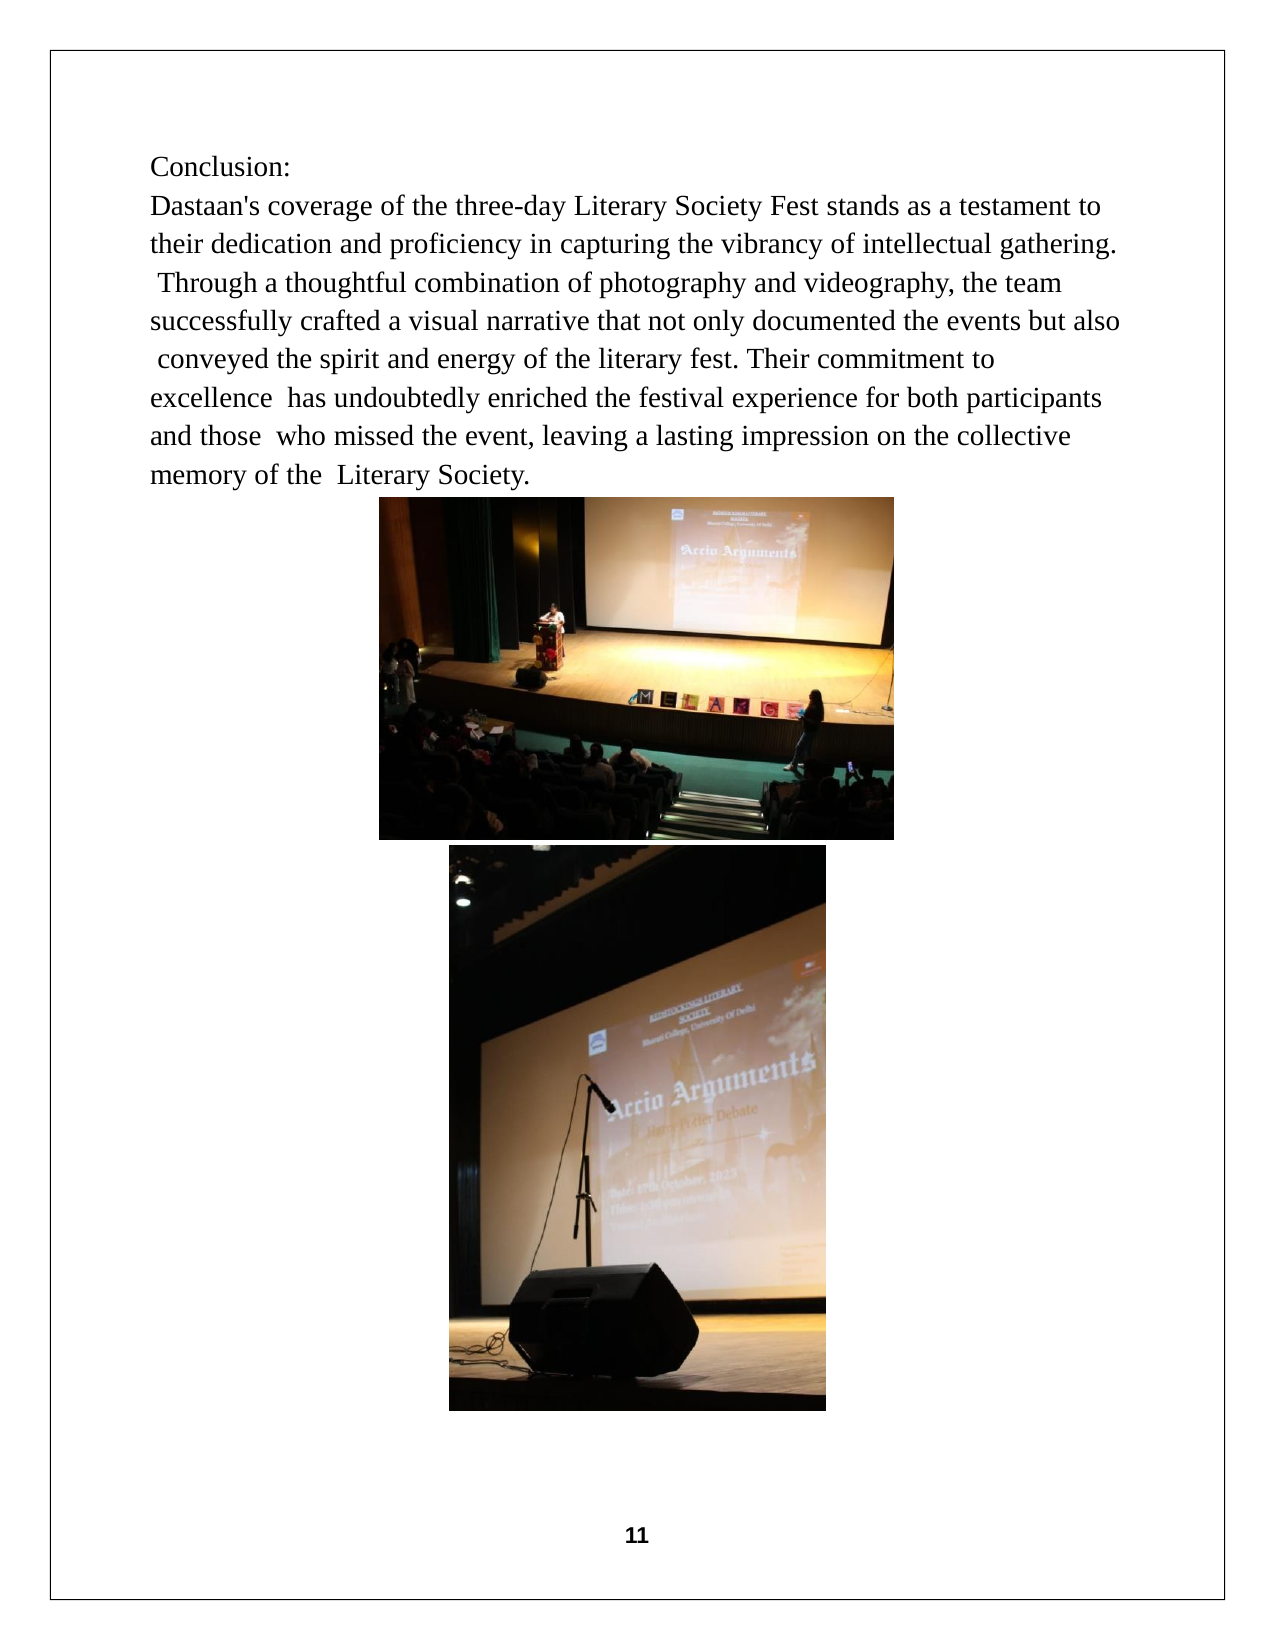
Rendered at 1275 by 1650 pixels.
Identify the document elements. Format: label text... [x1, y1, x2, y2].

text_box Conclusion: Dastaan's coverage of the three-day Literary Society Fest stands as a testament to their dedication and proficiency in capturing the vibrancy of intellectual gathering. Through a thoughtful combination of photography and videography, the team successfully crafted a visual narrative that not only documented the events but also conveyed the spirit and energy of the literary fest. Their commitment to excellence has undoubtedly enriched the festival experience for both participants and those who missed the event, leaving a lasting impression on the collective memory of the Literary Society. [147, 141, 1125, 490]
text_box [379, 496, 894, 1411]
slide_number 14 [618, 1520, 657, 1650]
